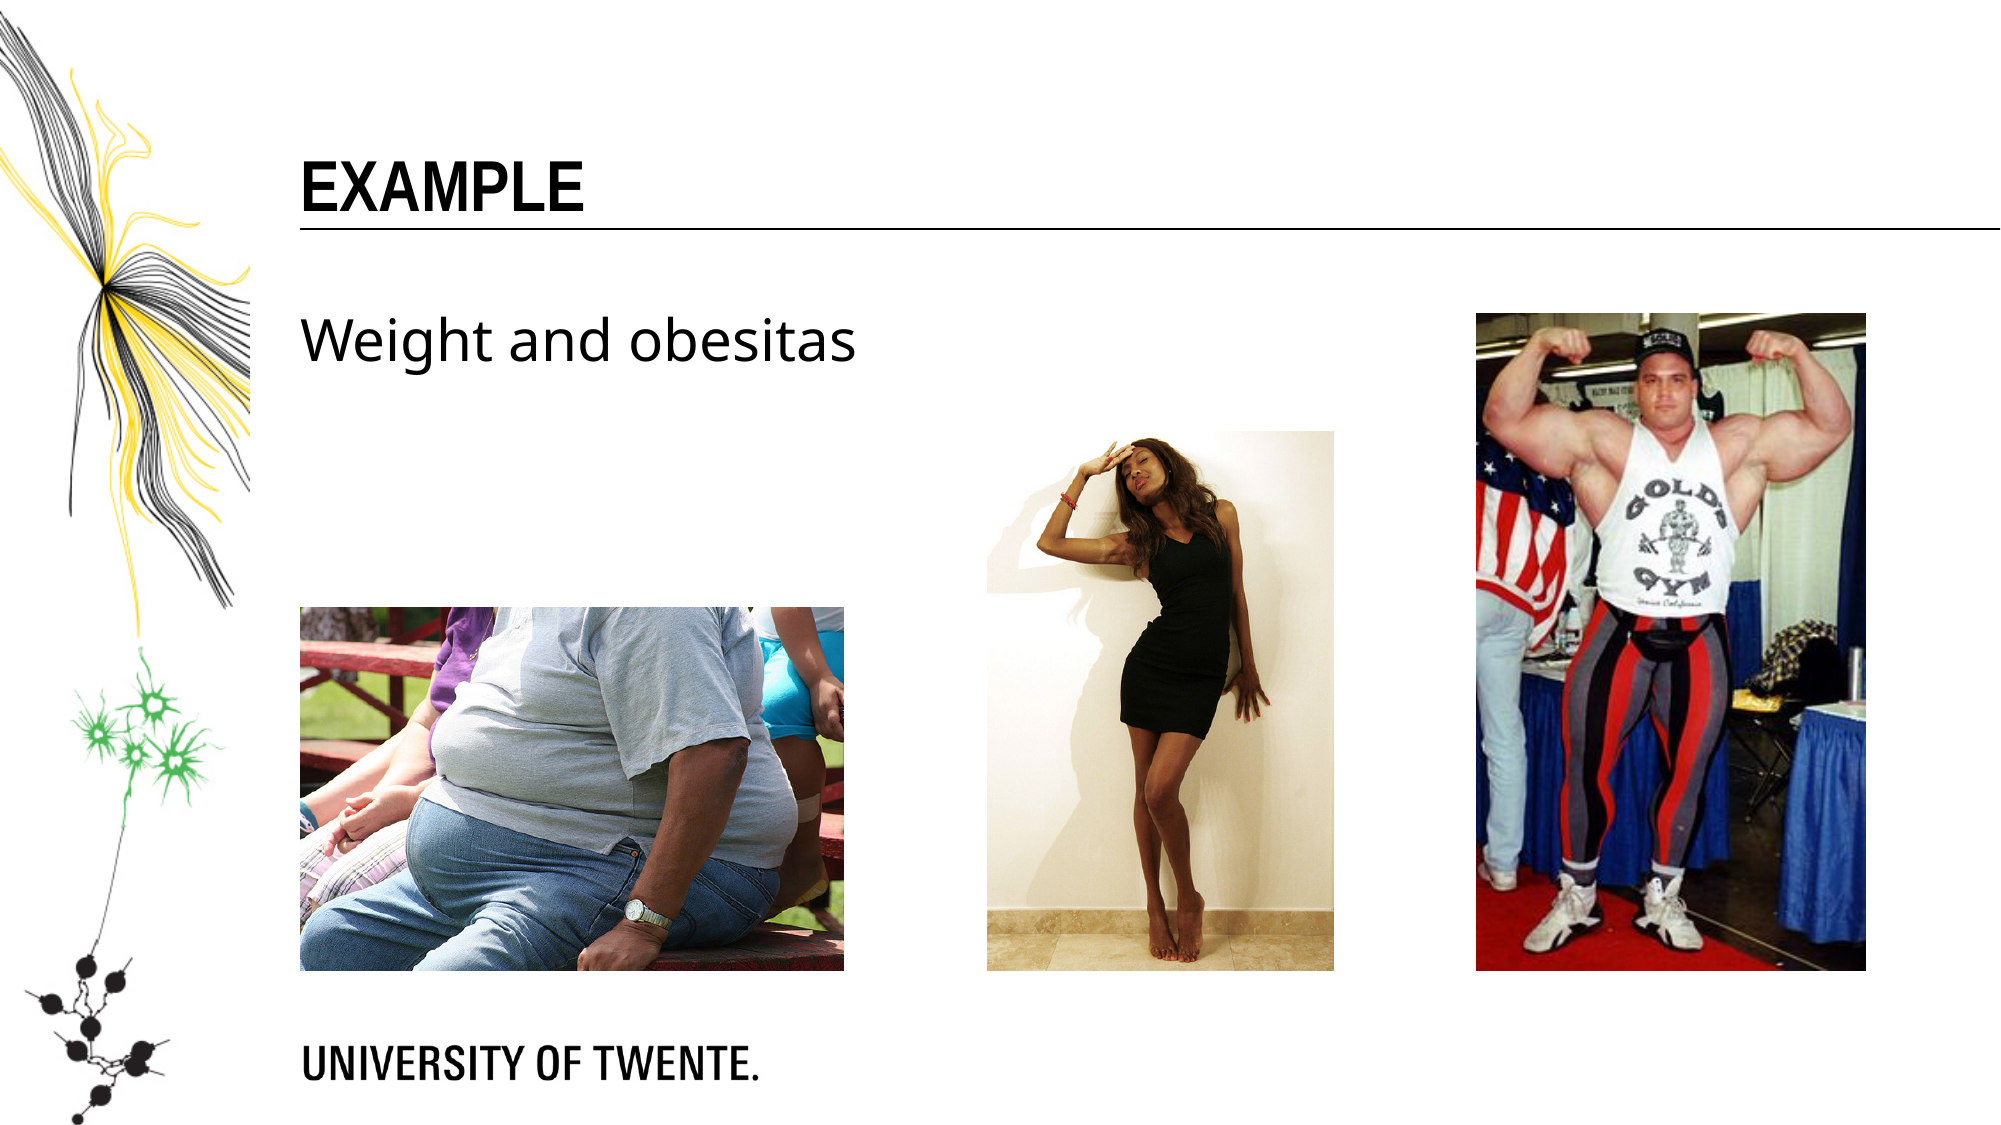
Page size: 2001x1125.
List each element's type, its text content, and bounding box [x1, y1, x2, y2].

list Example [299, 105, 1938, 227]
list Weight and obesitas [299, 295, 1943, 881]
picture [986, 431, 1334, 971]
picture [0, 0, 250, 1125]
picture [1476, 313, 1866, 971]
picture [270, 1012, 788, 1113]
picture [299, 607, 844, 971]
